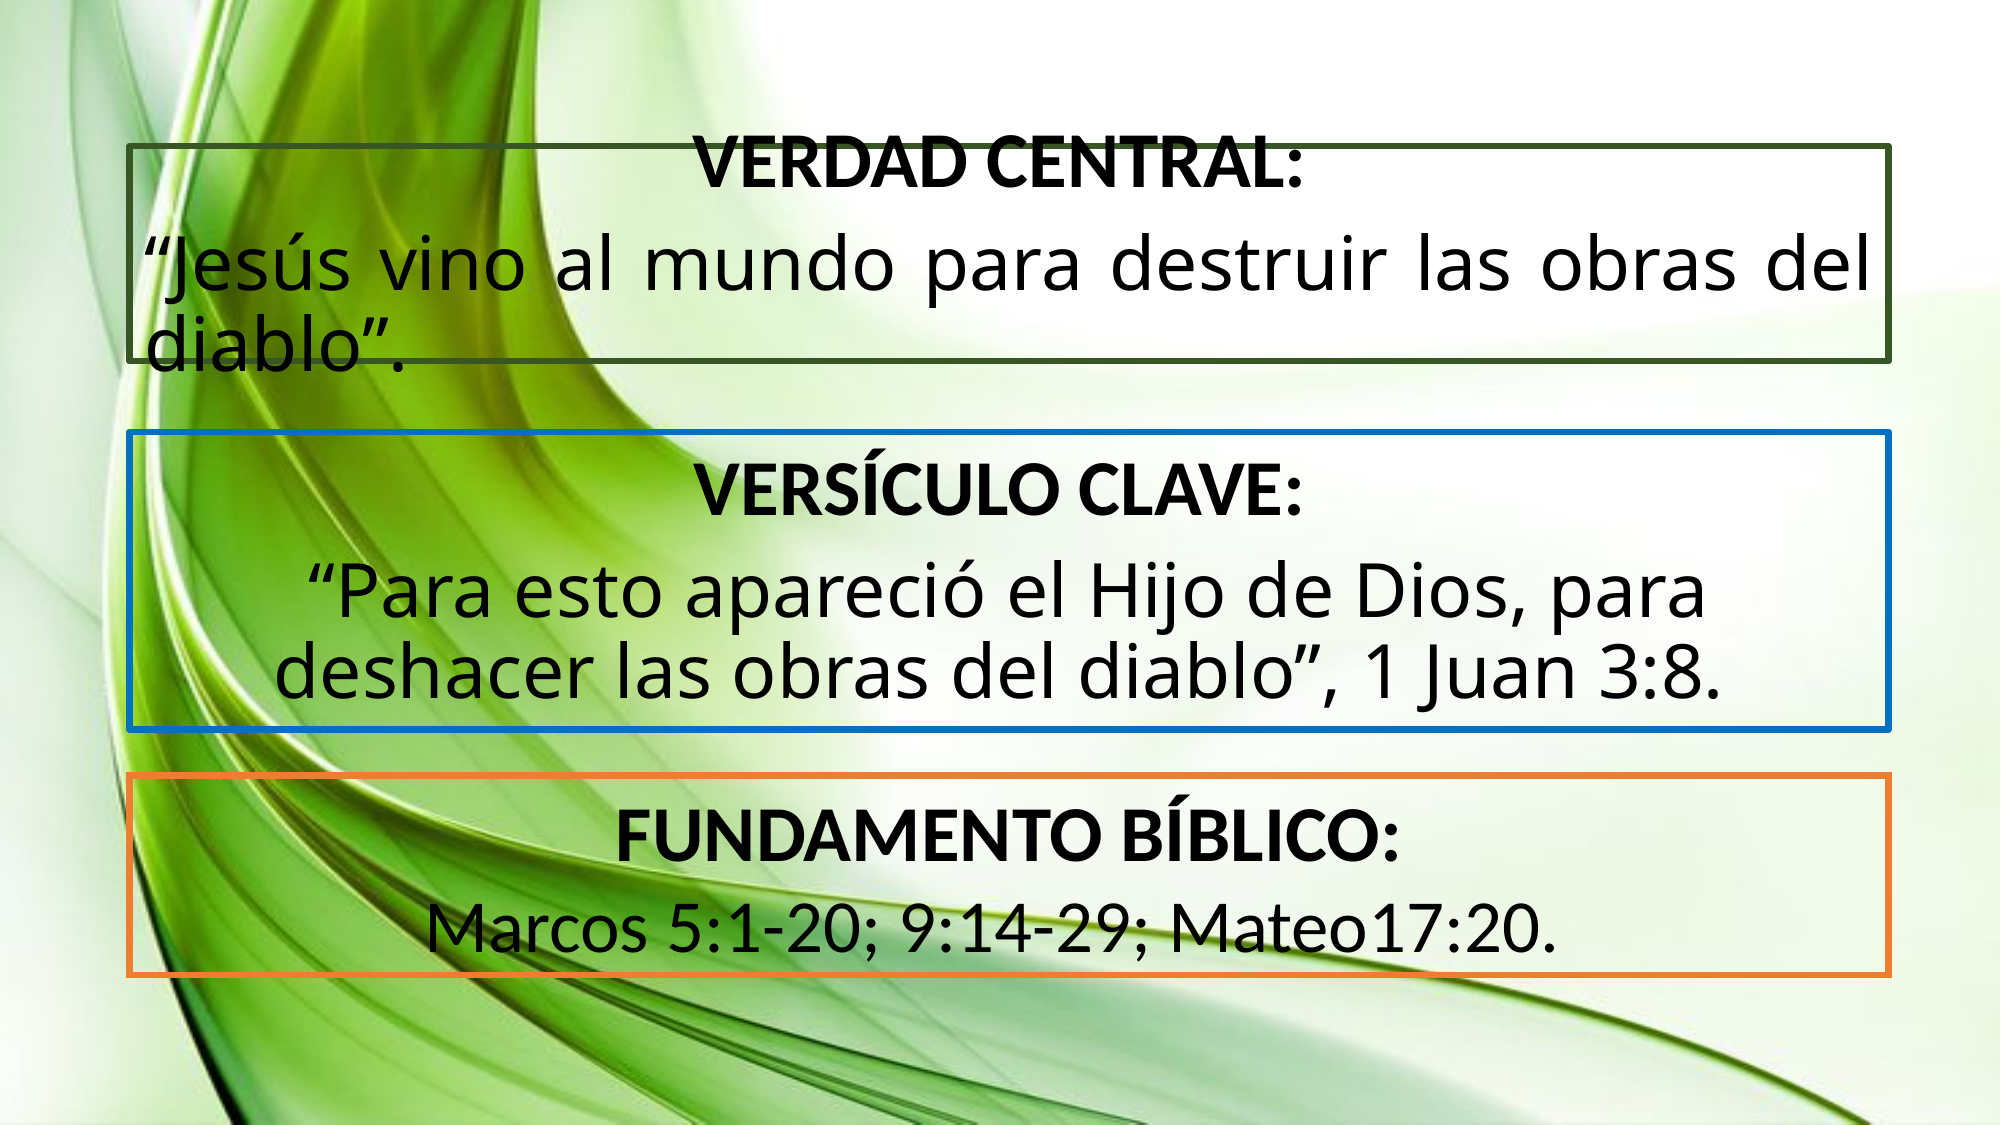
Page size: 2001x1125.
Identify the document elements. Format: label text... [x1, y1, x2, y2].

text_box FUNDAMENTO BÍBLICO: Marcos 5:1-20; 9:14-29; Mateo17:20. [128, 774, 1890, 976]
list VERDAD CENTRAL: “Jesús vino al mundo para destruir las obras del diablo”. [129, 145, 1889, 362]
picture [0, 0, 2001, 1125]
list VERSÍCULO CLAVE: “Para esto apareció el Hijo de Dios, para deshacer las obras del diablo”, 1 Juan 3:8. [129, 431, 1889, 730]
